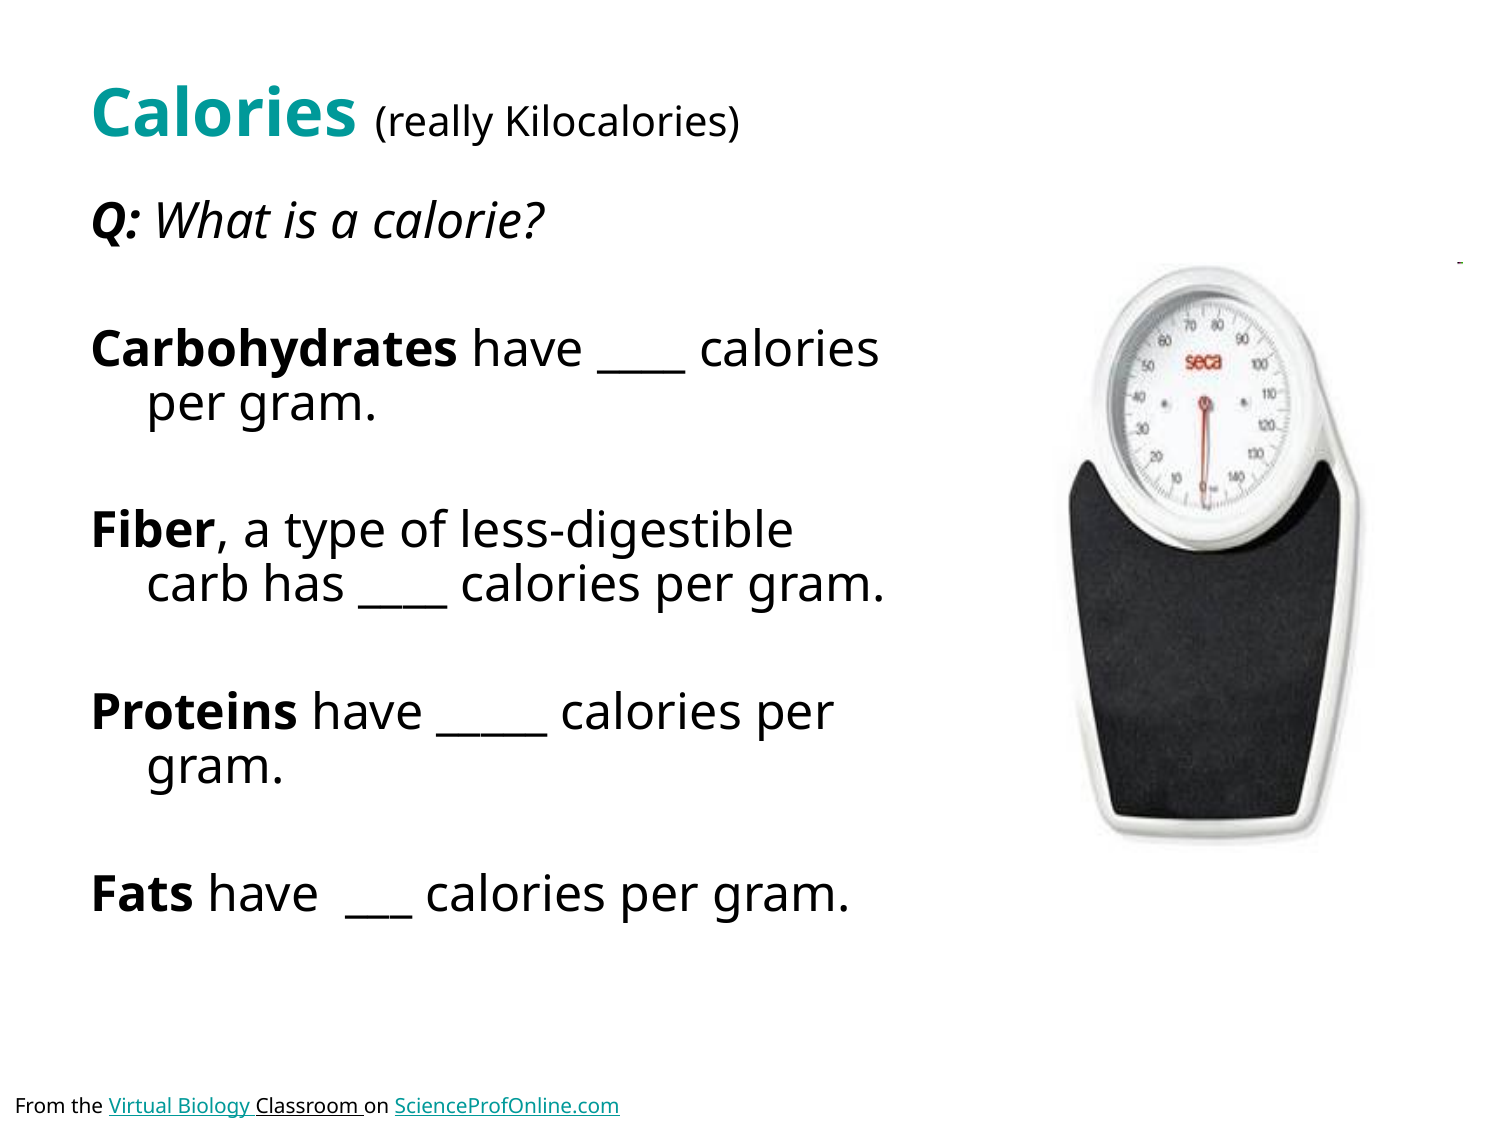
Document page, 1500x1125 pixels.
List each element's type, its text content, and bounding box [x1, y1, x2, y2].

text_box From the Virtual Biology Classroom on ScienceProfOnline.com [0, 1084, 725, 1125]
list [974, 262, 1463, 853]
title Calories (really Kilocalories) [75, 45, 1425, 175]
list Q: What is a calorie? Carbohydrates have ____ calories per gram. Fiber, a type of less-digestible carb has ____ calories per gram. Proteins have _____ calories per gram. Fats have ___ calories per gram. [75, 187, 925, 1005]
